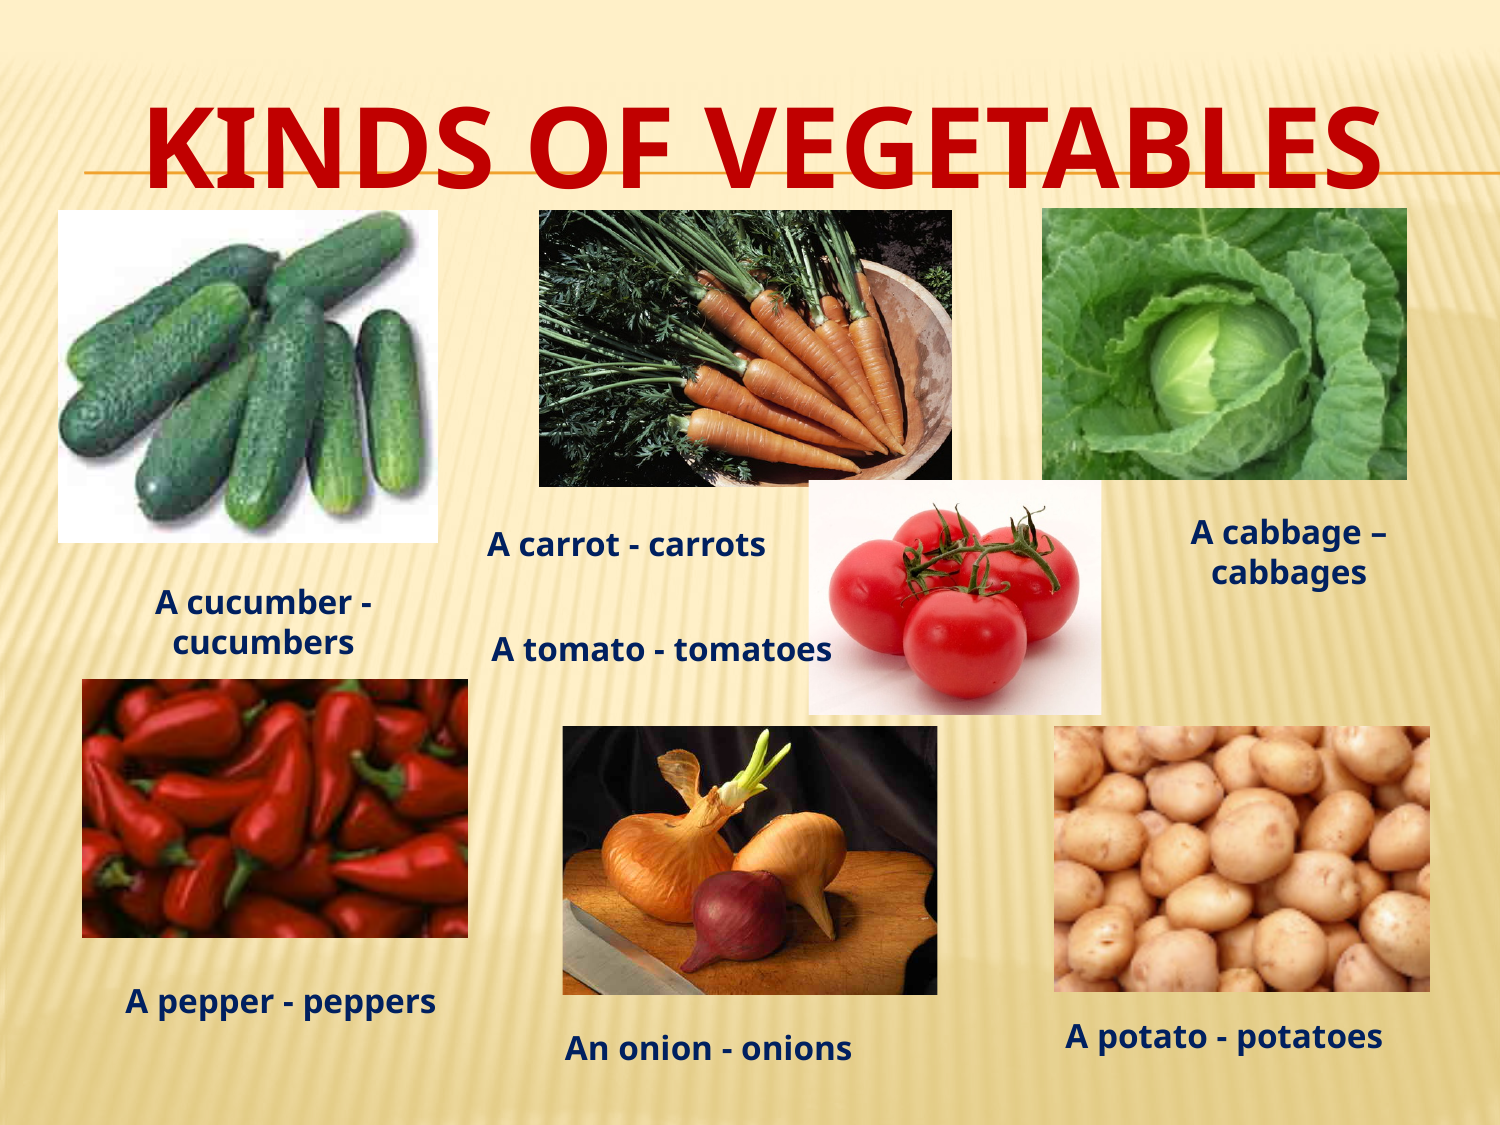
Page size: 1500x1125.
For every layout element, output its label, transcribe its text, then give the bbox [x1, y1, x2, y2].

picture [562, 726, 938, 995]
picture [1054, 726, 1430, 992]
text_box A carrot - carrots [468, 515, 786, 571]
text_box An onion - onions [515, 1019, 903, 1075]
text_box A cabbage – cabbages [1113, 503, 1465, 599]
picture [81, 679, 468, 938]
text_box A cucumber - cucumbers [46, 574, 481, 669]
text_box A pepper - peppers [70, 972, 493, 1028]
picture [538, 207, 1407, 716]
text_box A tomato - tomatoes [457, 621, 798, 676]
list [58, 210, 439, 544]
text_box A potato - potatoes [1031, 1007, 1418, 1063]
title KINDS OF VEGETABLES [50, 75, 1475, 213]
